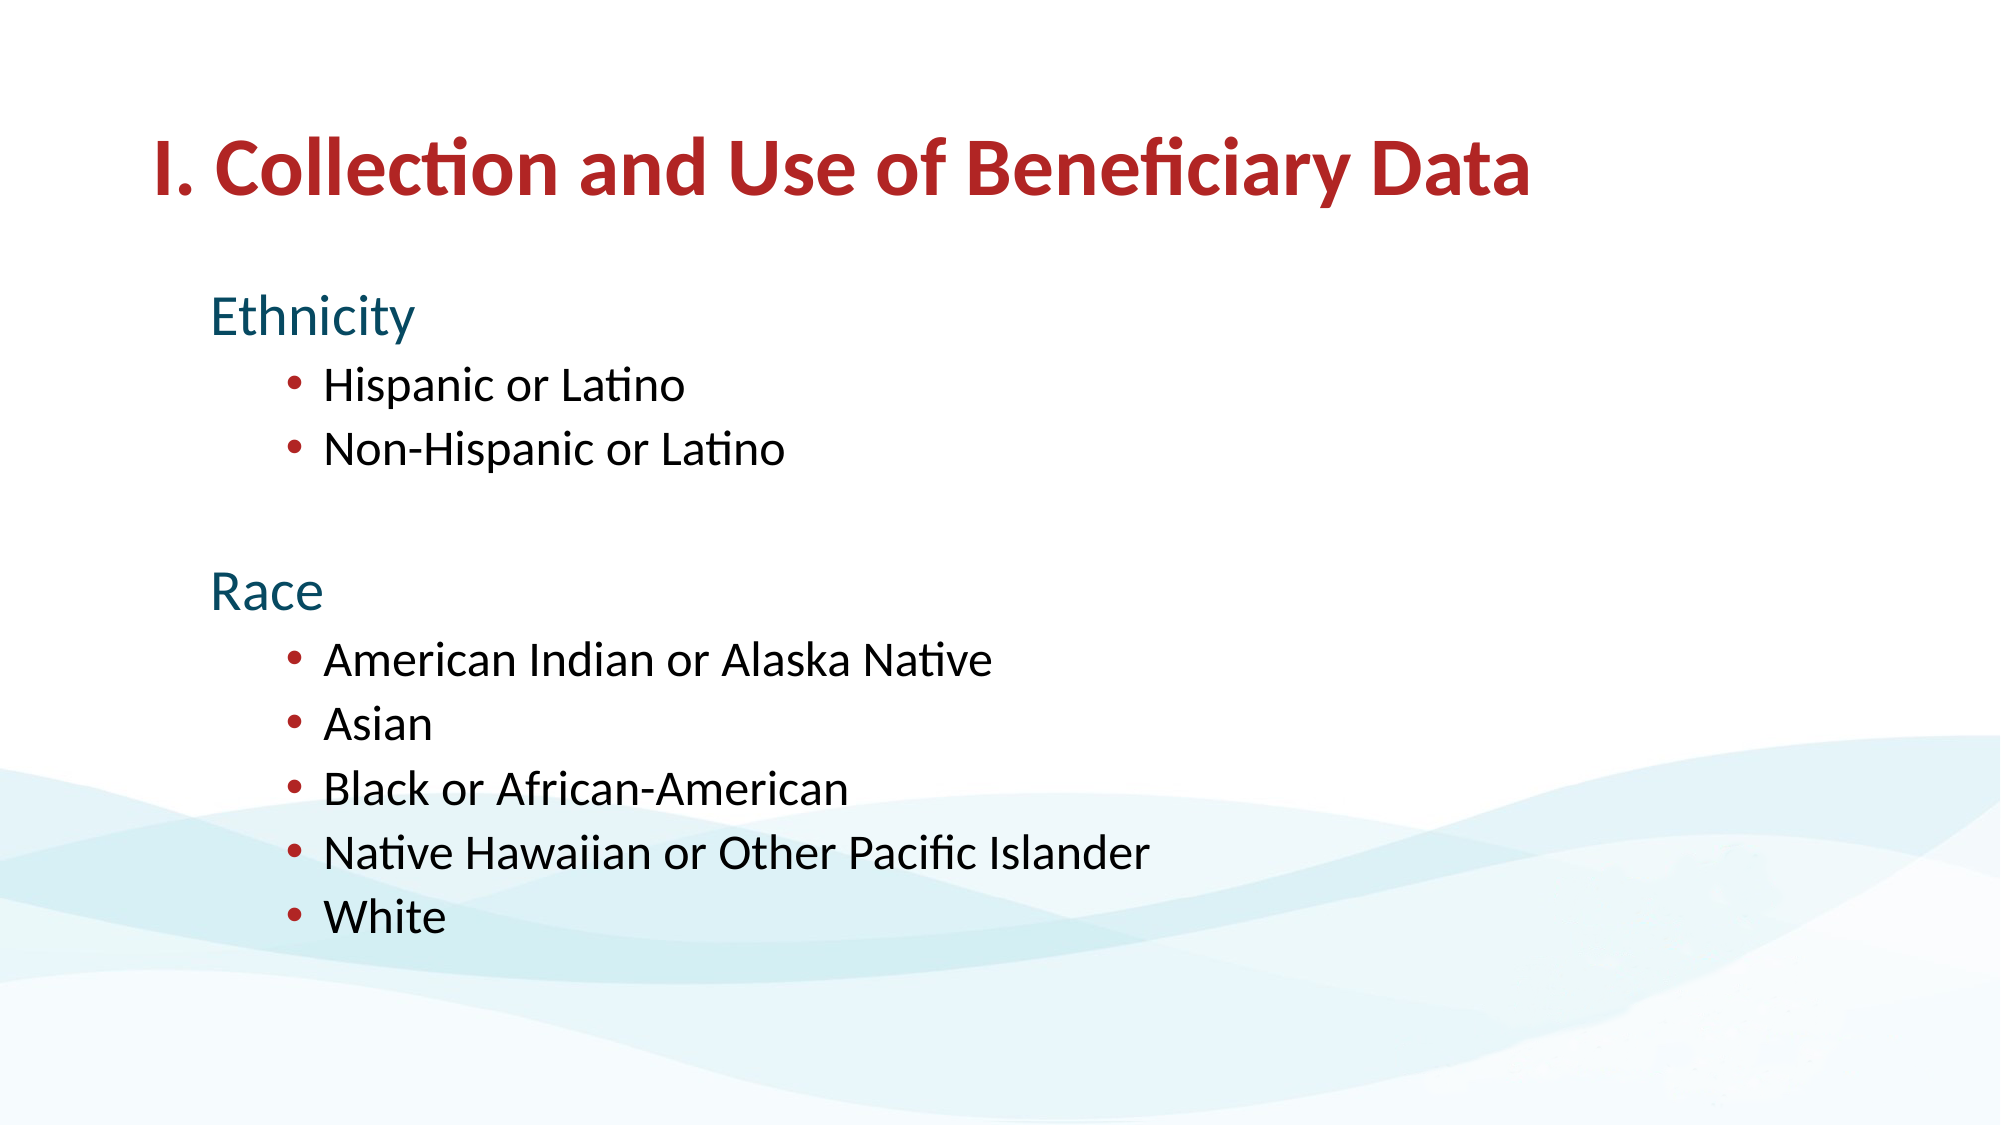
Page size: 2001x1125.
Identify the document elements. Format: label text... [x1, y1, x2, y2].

title I. Collection and Use of Beneficiary Data [137, 59, 1863, 278]
list Ethnicity Hispanic or Latino Non-Hispanic or Latino Race American Indian or Alaska Native Asian Black or African-American Native Hawaiian or Other Pacific Islander White [120, 277, 1846, 992]
picture [0, 0, 2001, 1125]
